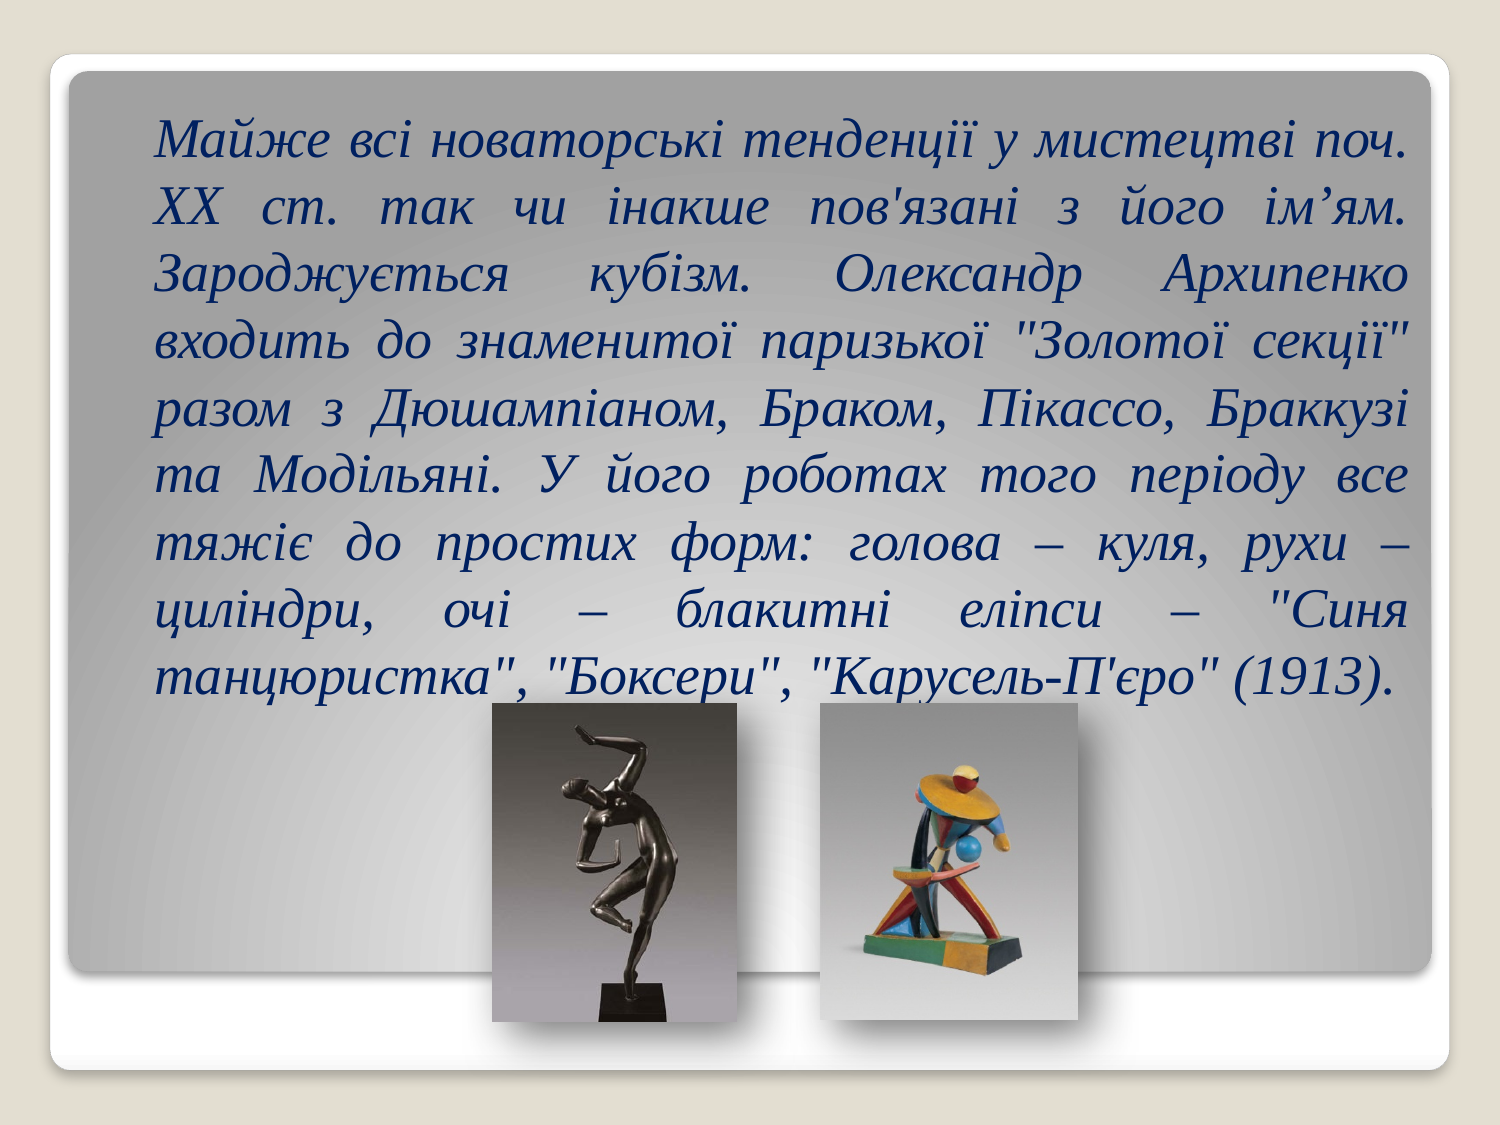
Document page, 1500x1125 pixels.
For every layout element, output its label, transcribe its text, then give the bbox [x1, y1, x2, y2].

picture [820, 702, 1078, 1020]
picture [491, 702, 737, 1023]
list Майже всі новаторські тенденції у мистецтві поч. ХХ ст. так чи інакше пов'язані з його ім’ям. Зароджується кубізм. Олександр Архипенко входить до знаменитої паризької "Золотої секції" разом з Дюшампіаном, Браком, Пікассо, Браккузі та Модільяні. У його роботах того періоду все тяжіє до простих форм: голова – куля, рухи – циліндри, очі – блакитні еліпси – "Синя танцюристка", "Боксери", "Карусель-П'єро" (1913). [82, 86, 1425, 774]
